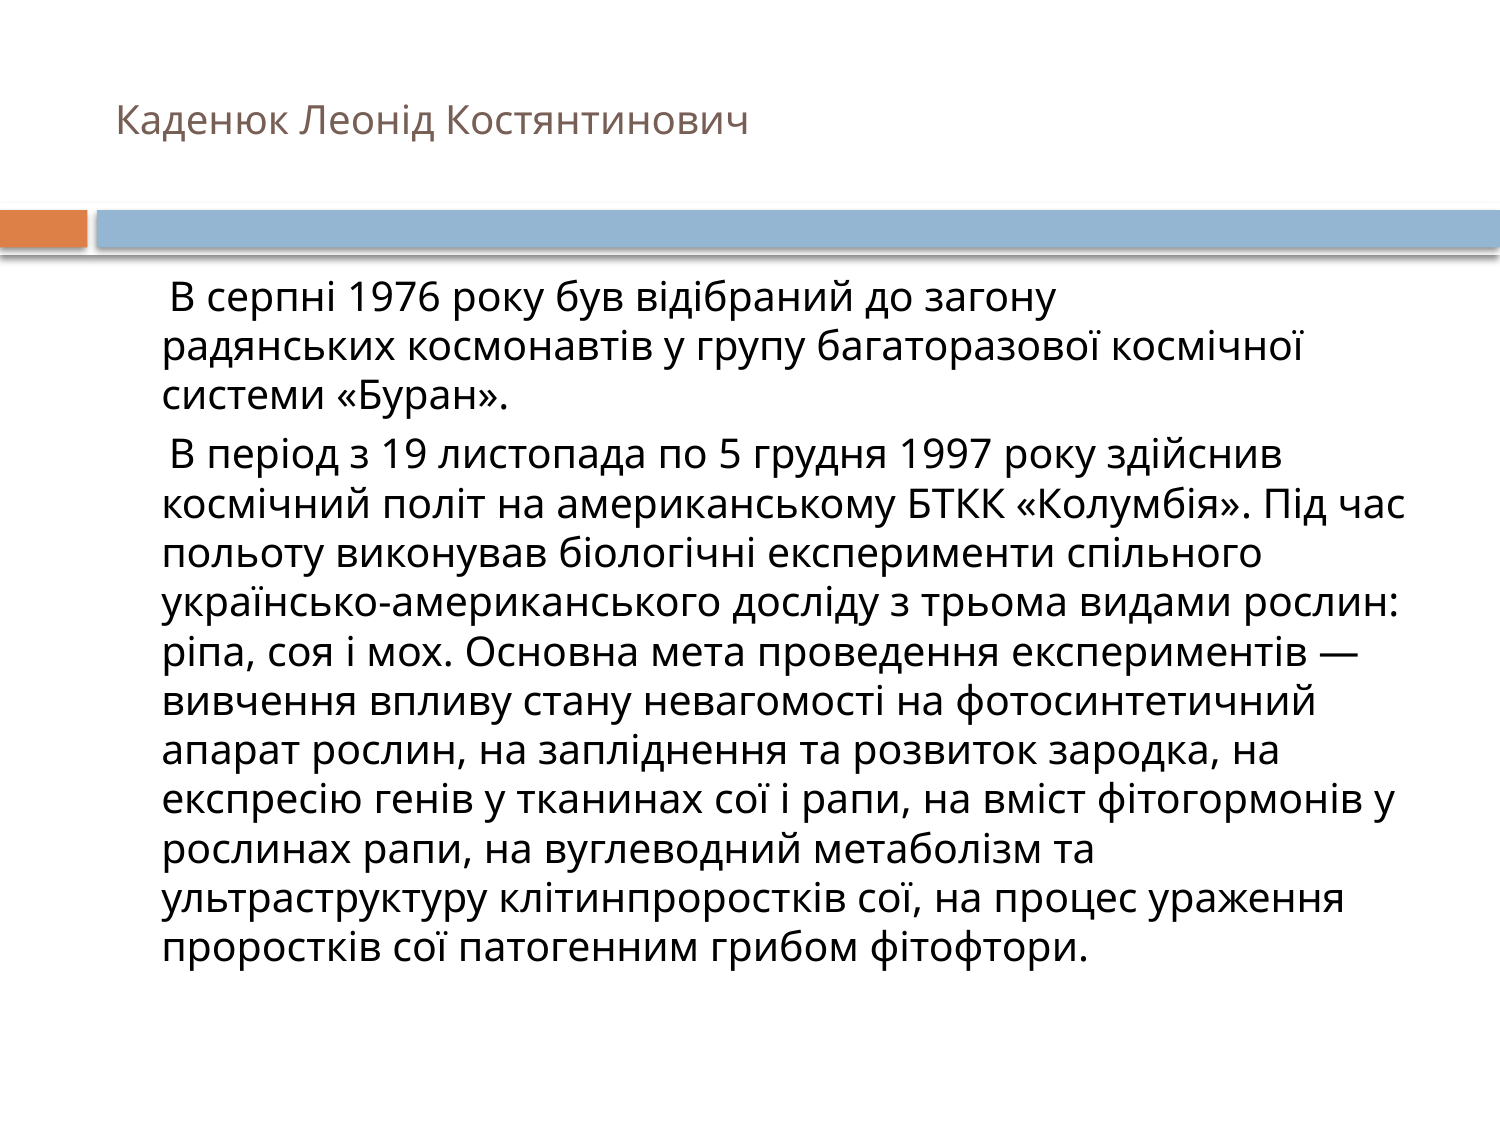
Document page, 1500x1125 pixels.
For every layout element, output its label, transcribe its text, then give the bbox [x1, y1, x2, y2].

title Каденюк Леонід Костянтинович [100, 37, 1438, 200]
list В серпні 1976 року був відібраний до загону радянських космонавтів у групу багаторазової космічної системи «Буран». В період з 19 листопада по 5 грудня 1997 року здійснив космічний політ на американському БТКК «Колумбія». Під час польоту виконував біологічні експерименти спільного українсько-американського досліду з трьома видами рослин: ріпа, соя і мох. Основна мета проведення експериментів — вивчення впливу стану невагомості на фотосинтетичний апарат рослин, на запліднення та розвиток зародка, на експресію генів у тканинах сої і рапи, на вміст фітогормонів у рослинах рапи, на вуглеводний метаболізм та ультраструктуру клітинпроростків сої, на процес ураження проростків сої патогенним грибом фітофтори. [100, 262, 1438, 1000]
